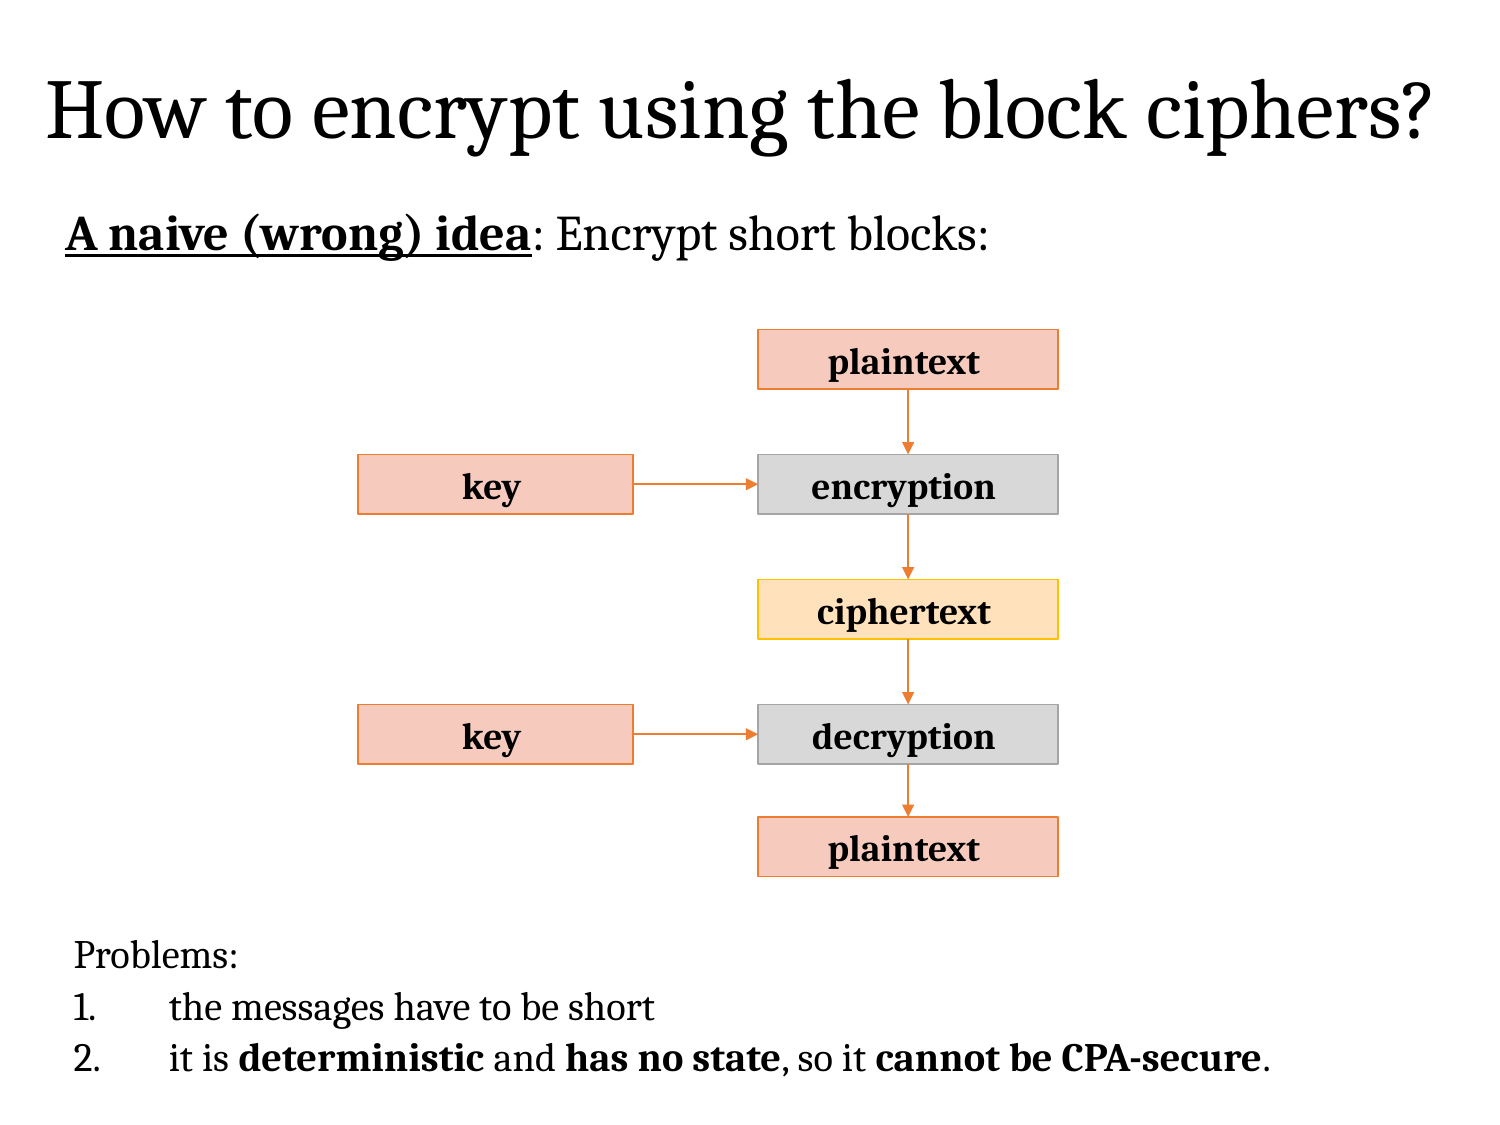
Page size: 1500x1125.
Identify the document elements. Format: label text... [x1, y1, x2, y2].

list A naive (wrong) idea: Encrypt short blocks: [50, 200, 1388, 282]
title How to encrypt using the block ciphers? [30, 17, 1486, 206]
text_box Problems: the messages have to be short it is deterministic and has no state, so it cannot be CPA-secure. [58, 925, 1396, 1090]
